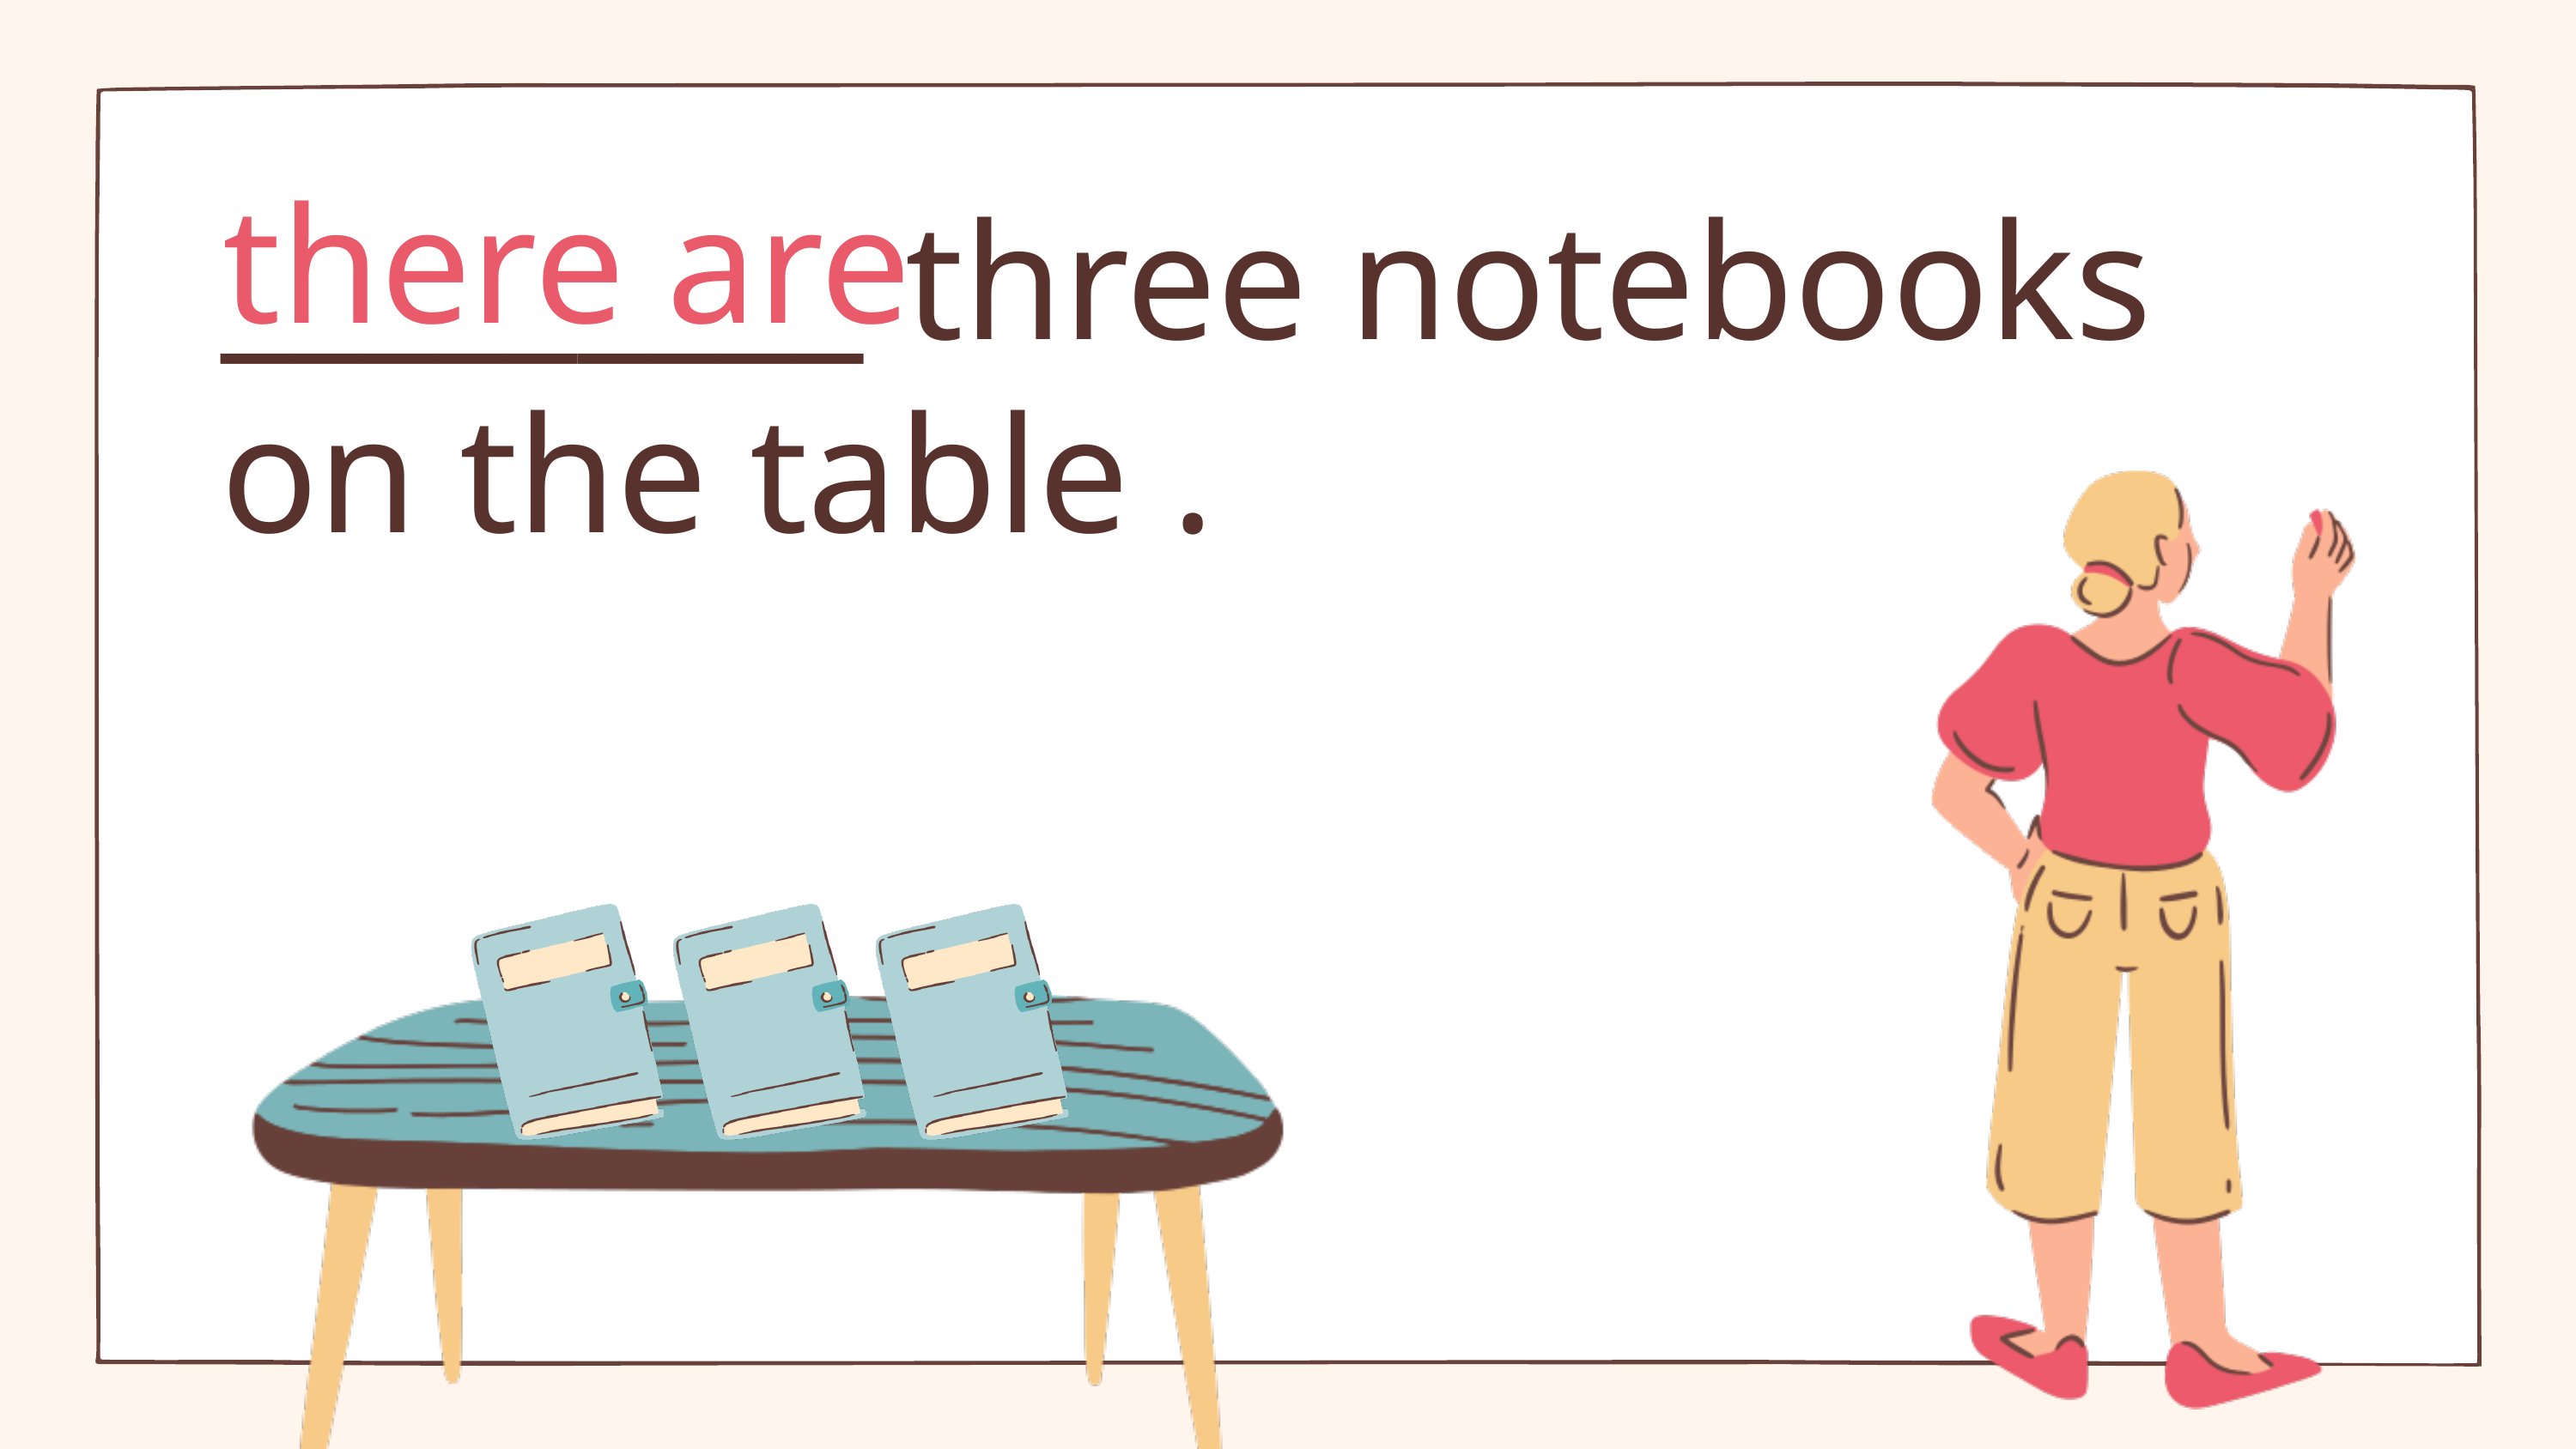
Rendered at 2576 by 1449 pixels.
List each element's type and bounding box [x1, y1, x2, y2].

text_box [1931, 1377, 2357, 1410]
text_box [94, 81, 2482, 1367]
text_box [251, 1377, 1289, 1449]
